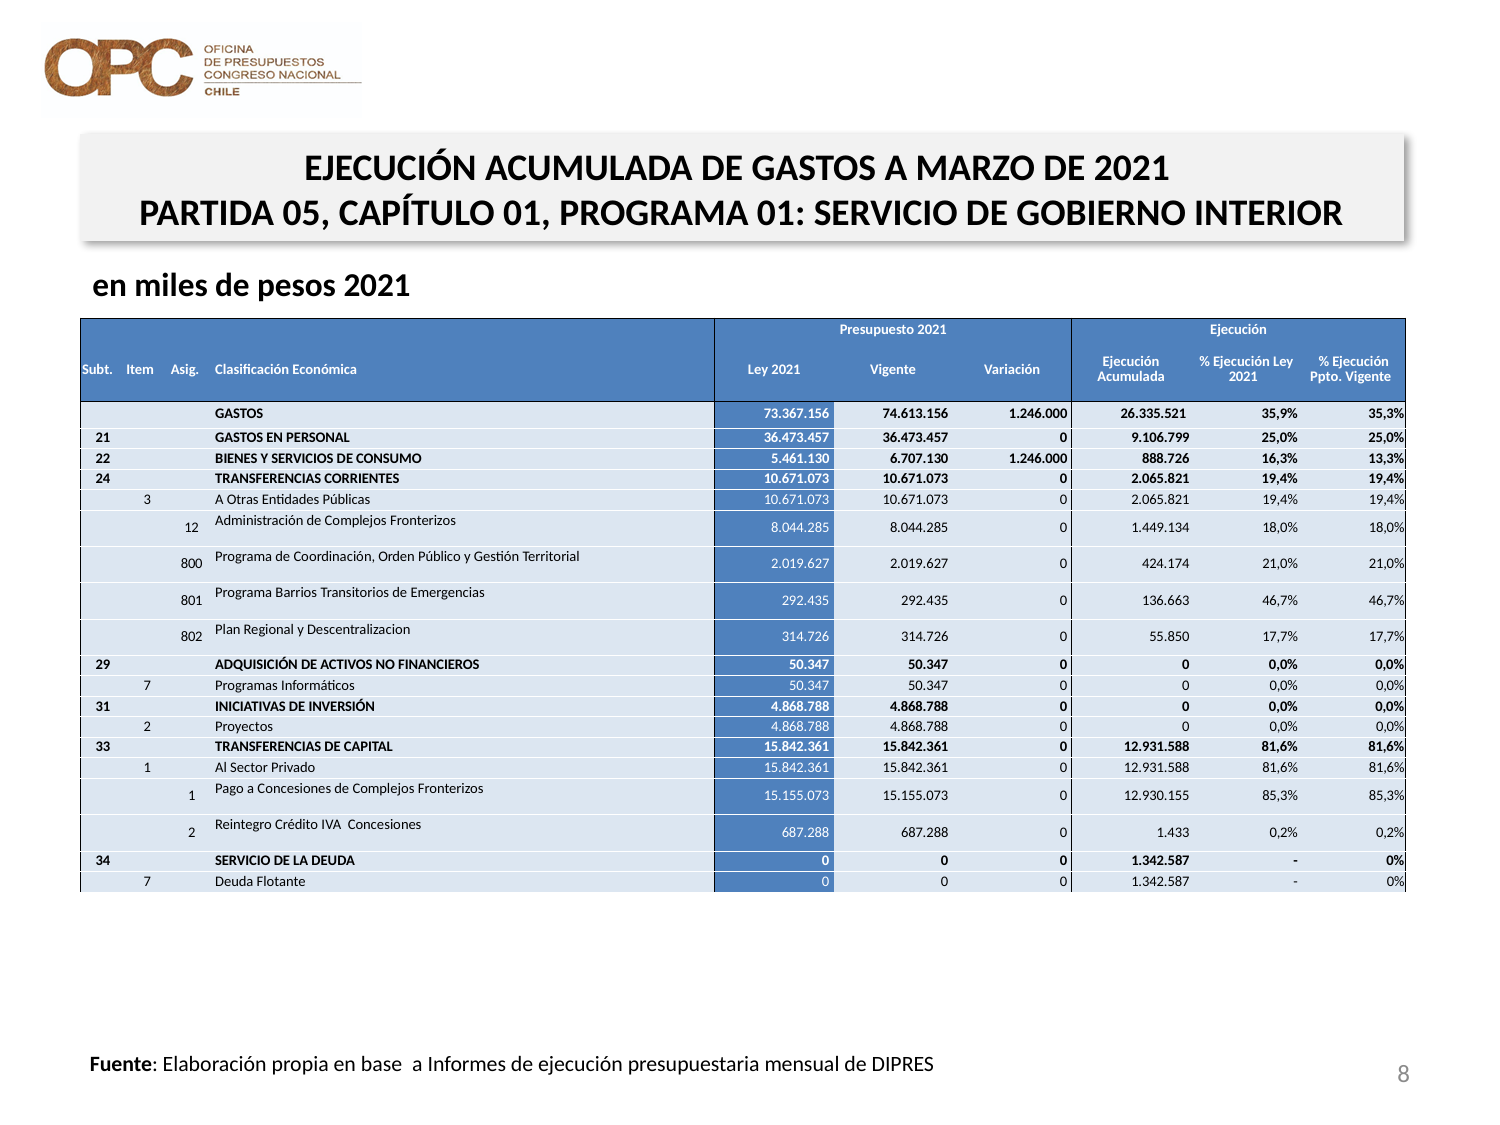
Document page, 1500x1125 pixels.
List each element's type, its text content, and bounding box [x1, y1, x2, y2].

table_cell 0,0% [1191, 697, 1299, 716]
table_cell [125, 738, 169, 757]
table_cell 55.850 [1072, 620, 1191, 655]
table_header Ejecución [1072, 319, 1405, 339]
table_cell 36.473.457 [834, 429, 953, 448]
table_cell 12.931.588 [1072, 738, 1191, 757]
table_cell 0 [953, 815, 1071, 851]
table_cell [81, 620, 125, 655]
table_cell 0 [953, 620, 1071, 655]
table_cell 2.019.627 [715, 547, 834, 582]
table_cell 81,6% [1191, 758, 1299, 778]
table_cell [125, 402, 169, 428]
table_cell 1 [169, 779, 214, 814]
table_cell 50.347 [834, 656, 953, 675]
table_cell Programas Informáticos [214, 676, 714, 696]
text_box EJECUCIÓN ACUMULADA DE GASTOS A MARZO DE 2021 PARTIDA 05, CAPÍTULO 01, PROGRAMA 01: SERVICIO DE GOBIERNO INTERIOR [80, 134, 1403, 241]
table_cell 314.726 [834, 620, 953, 655]
table_cell 26.335.521 [1072, 402, 1191, 428]
table_cell 3 [125, 490, 169, 510]
table_cell BIENES Y SERVICIOS DE CONSUMO [214, 449, 714, 469]
table_cell Ley 2021 [715, 339, 834, 401]
table_cell Clasificación Económica [214, 339, 714, 401]
table_cell 0 [953, 583, 1071, 619]
table_cell 0,0% [1299, 697, 1405, 716]
table_cell 0% [1299, 872, 1405, 892]
table_cell 0 [953, 429, 1071, 448]
table_cell Variación [953, 339, 1071, 401]
table_cell 15.842.361 [715, 738, 834, 757]
table_cell 19,4% [1299, 470, 1405, 489]
table_cell - [1191, 872, 1299, 892]
table_cell 0,2% [1299, 815, 1405, 851]
table_cell INICIATIVAS DE INVERSIÓN [214, 697, 714, 716]
table_cell 4.868.788 [715, 697, 834, 716]
table_cell 81,6% [1299, 758, 1405, 778]
table_cell 0 [953, 779, 1071, 814]
table_cell 22 [81, 449, 125, 469]
table_cell 10.671.073 [715, 470, 834, 489]
table_cell 1.342.587 [1072, 852, 1191, 871]
table_cell 1.246.000 [953, 449, 1071, 469]
table_cell 0 [1072, 656, 1191, 675]
table_cell 4.868.788 [834, 717, 953, 737]
table_cell 0,0% [1191, 656, 1299, 675]
table_cell 33 [81, 738, 125, 757]
table_cell [169, 429, 214, 448]
table_cell 19,4% [1191, 490, 1299, 510]
table_cell Programa Barrios Transitorios de Emergencias [214, 583, 714, 619]
table_cell 0,0% [1191, 676, 1299, 696]
table_cell [81, 583, 125, 619]
table_cell Administración de Complejos Fronterizos [214, 511, 714, 546]
table_cell 0 [953, 490, 1071, 510]
table_cell 0 [715, 872, 834, 892]
table_cell Reintegro Crédito IVA Concesiones [214, 815, 714, 851]
table_cell [169, 852, 214, 871]
table_cell 687.288 [834, 815, 953, 851]
table_cell ADQUISICIÓN DE ACTIVOS NO FINANCIEROS [214, 656, 714, 675]
table_cell [81, 717, 125, 737]
table_cell 0 [953, 676, 1071, 696]
table_cell Pago a Concesiones de Complejos Fronterizos [214, 779, 714, 814]
table_cell 10.671.073 [834, 470, 953, 489]
table_cell 29 [81, 656, 125, 675]
table_cell 1.246.000 [953, 402, 1071, 428]
table_cell [169, 697, 214, 716]
table_cell 10.671.073 [834, 490, 953, 510]
table_cell [169, 402, 214, 428]
table_cell Programa de Coordinación, Orden Público y Gestión Territorial [214, 547, 714, 582]
table_cell 50.347 [715, 656, 834, 675]
table_header Presupuesto 2021 [715, 319, 1071, 339]
table_cell 1.342.587 [1072, 872, 1191, 892]
table_cell 85,3% [1299, 779, 1405, 814]
table_cell TRANSFERENCIAS CORRIENTES [214, 470, 714, 489]
table_cell 136.663 [1072, 583, 1191, 619]
table_cell 0 [953, 872, 1071, 892]
table_cell 21,0% [1191, 547, 1299, 582]
table_cell 50.347 [715, 676, 834, 696]
table_cell [169, 470, 214, 489]
table_cell [81, 779, 125, 814]
table_cell 0 [953, 697, 1071, 716]
table_cell 292.435 [715, 583, 834, 619]
table_header [169, 319, 214, 339]
table_cell Item [125, 339, 169, 401]
table_cell 6.707.130 [834, 449, 953, 469]
table_cell 0 [1072, 676, 1191, 696]
table_cell 85,3% [1191, 779, 1299, 814]
table_cell 18,0% [1299, 511, 1405, 546]
table_cell 4.868.788 [715, 717, 834, 737]
table_cell 314.726 [715, 620, 834, 655]
table_cell 0,0% [1299, 676, 1405, 696]
table_cell [81, 676, 125, 696]
table_cell [125, 620, 169, 655]
table_cell 2 [169, 815, 214, 851]
table_cell [81, 511, 125, 546]
table_cell 81,6% [1299, 738, 1405, 757]
table_cell 2.065.821 [1072, 490, 1191, 510]
table_cell [125, 547, 169, 582]
table_cell [125, 656, 169, 675]
table_cell 0,0% [1191, 717, 1299, 737]
table_cell 1 [125, 758, 169, 778]
table_cell 36.473.457 [715, 429, 834, 448]
table_cell 0,2% [1191, 815, 1299, 851]
table_cell GASTOS EN PERSONAL [214, 429, 714, 448]
table_cell TRANSFERENCIAS DE CAPITAL [214, 738, 714, 757]
table_cell 0 [834, 852, 953, 871]
picture [41, 22, 362, 118]
table_cell [169, 872, 214, 892]
table_cell 0,0% [1299, 656, 1405, 675]
table_cell 0 [715, 852, 834, 871]
table_header [125, 319, 169, 339]
table_cell 5.461.130 [715, 449, 834, 469]
table_cell Proyectos [214, 717, 714, 737]
table_cell Vigente [834, 339, 953, 401]
table_cell 7 [125, 872, 169, 892]
table_cell 19,4% [1299, 490, 1405, 510]
table_cell [169, 490, 214, 510]
table_cell 0,0% [1299, 717, 1405, 737]
table_cell [81, 815, 125, 851]
table_cell 8.044.285 [715, 511, 834, 546]
table_cell 12.931.588 [1072, 758, 1191, 778]
table_header [214, 319, 714, 339]
table_cell - [1191, 852, 1299, 871]
table_cell [169, 676, 214, 696]
table_cell 50.347 [834, 676, 953, 696]
text_box en miles de pesos 2021 [77, 255, 1403, 289]
table_cell [125, 429, 169, 448]
table_cell 8.044.285 [834, 511, 953, 546]
table_cell Al Sector Privado [214, 758, 714, 778]
table_cell 15.842.361 [715, 758, 834, 778]
table_cell 25,0% [1191, 429, 1299, 448]
table_cell 21 [81, 429, 125, 448]
table_cell [81, 402, 125, 428]
slide_number 8 [1074, 1042, 1425, 1103]
table_cell 424.174 [1072, 547, 1191, 582]
table_cell 801 [169, 583, 214, 619]
table_cell 687.288 [715, 815, 834, 851]
table_cell 35,9% [1191, 402, 1299, 428]
table_cell 16,3% [1191, 449, 1299, 469]
table_cell SERVICIO DE LA DEUDA [214, 852, 714, 871]
table_cell 2.019.627 [834, 547, 953, 582]
table_cell 46,7% [1299, 583, 1405, 619]
table_cell 73.367.156 [715, 402, 834, 428]
table_cell 19,4% [1191, 470, 1299, 489]
table_cell 74.613.156 [834, 402, 953, 428]
table_cell % Ejecución Ppto. Vigente [1299, 339, 1405, 401]
table_cell 15.842.361 [834, 738, 953, 757]
table_cell 0 [953, 656, 1071, 675]
table_cell 0 [953, 547, 1071, 582]
table_cell [169, 656, 214, 675]
table_cell % Ejecución Ley 2021 [1191, 339, 1299, 401]
table_cell 0% [1299, 852, 1405, 871]
table_cell [125, 583, 169, 619]
table_cell 15.842.361 [834, 758, 953, 778]
table_cell Subt. [81, 339, 125, 401]
table_cell 0 [953, 738, 1071, 757]
table_cell 888.726 [1072, 449, 1191, 469]
table_cell 25,0% [1299, 429, 1405, 448]
table_cell 0 [834, 872, 953, 892]
table_cell 0 [953, 852, 1071, 871]
table_cell Ejecución Acumulada [1072, 339, 1191, 401]
table_cell [169, 717, 214, 737]
table_cell [81, 490, 125, 510]
table_cell [125, 697, 169, 716]
table_cell [81, 547, 125, 582]
table_cell [169, 738, 214, 757]
table_cell 13,3% [1299, 449, 1405, 469]
table_cell [125, 449, 169, 469]
table_cell 0 [953, 758, 1071, 778]
table_cell 34 [81, 852, 125, 871]
table_cell 21,0% [1299, 547, 1405, 582]
table_cell 2.065.821 [1072, 470, 1191, 489]
table_cell A Otras Entidades Públicas [214, 490, 714, 510]
table_cell 292.435 [834, 583, 953, 619]
table_cell [125, 511, 169, 546]
table_cell 0 [953, 470, 1071, 489]
table_cell 24 [81, 470, 125, 489]
table_cell 802 [169, 620, 214, 655]
table_cell Asig. [169, 339, 214, 401]
table_cell 18,0% [1191, 511, 1299, 546]
table_header [81, 319, 125, 339]
table_cell Deuda Flotante [214, 872, 714, 892]
table_cell 12 [169, 511, 214, 546]
table_cell [125, 779, 169, 814]
table_cell 15.155.073 [834, 779, 953, 814]
table_cell 0 [1072, 717, 1191, 737]
table_cell [81, 758, 125, 778]
table_cell 4.868.788 [834, 697, 953, 716]
table_cell 7 [125, 676, 169, 696]
table_cell [169, 449, 214, 469]
table_cell [81, 872, 125, 892]
table_cell 17,7% [1191, 620, 1299, 655]
table_cell GASTOS [214, 402, 714, 428]
table_cell 12.930.155 [1072, 779, 1191, 814]
table_cell 31 [81, 697, 125, 716]
table_cell 15.155.073 [715, 779, 834, 814]
table_cell 35,3% [1299, 402, 1405, 428]
table_cell [125, 852, 169, 871]
table_cell 0 [953, 511, 1071, 546]
table_cell 46,7% [1191, 583, 1299, 619]
table_cell 81,6% [1191, 738, 1299, 757]
table_cell [125, 815, 169, 851]
table_cell 10.671.073 [715, 490, 834, 510]
table_cell 1.433 [1072, 815, 1191, 851]
table_cell 2 [125, 717, 169, 737]
table_cell [169, 758, 214, 778]
table_cell 9.106.799 [1072, 429, 1191, 448]
table_cell [125, 470, 169, 489]
table_cell 17,7% [1299, 620, 1405, 655]
table_cell 800 [169, 547, 214, 582]
table_cell 1.449.134 [1072, 511, 1191, 546]
table_cell 0 [1072, 697, 1191, 716]
table_cell 0 [953, 717, 1071, 737]
table_cell Plan Regional y Descentralizacion [214, 620, 714, 655]
